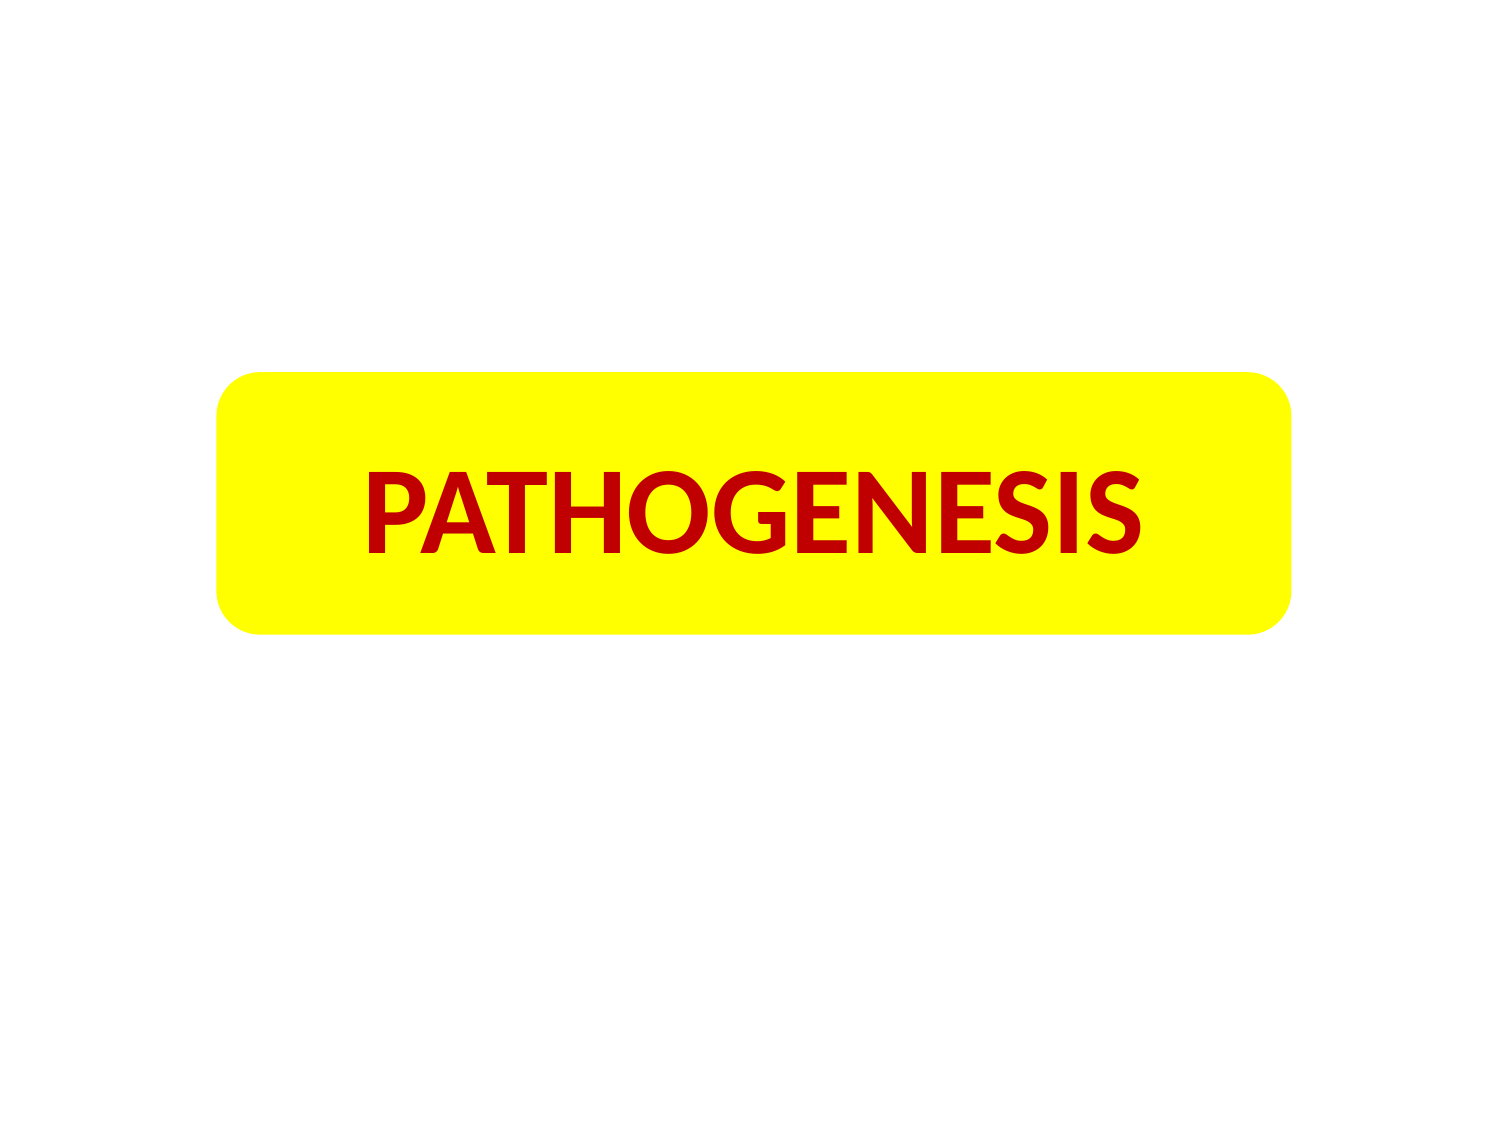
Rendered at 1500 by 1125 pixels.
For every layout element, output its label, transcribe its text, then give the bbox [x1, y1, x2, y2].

text_box PATHOGENESIS [214, 370, 1294, 637]
